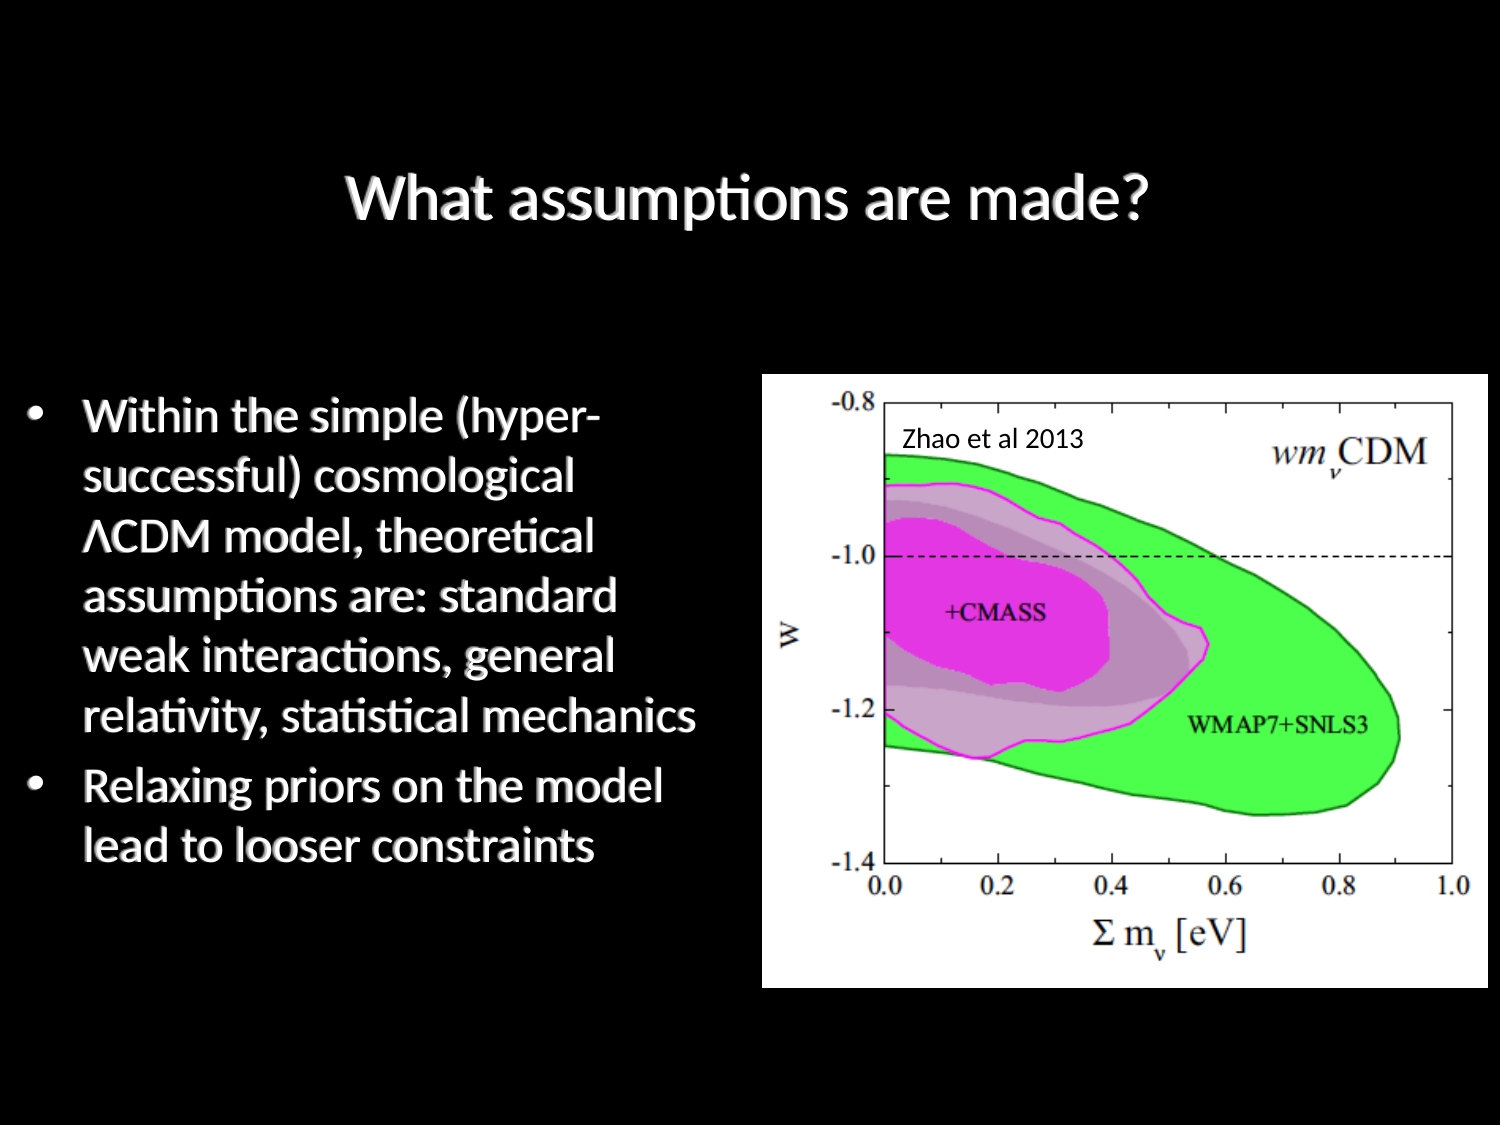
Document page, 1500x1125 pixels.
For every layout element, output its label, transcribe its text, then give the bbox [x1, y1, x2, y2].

picture [762, 374, 1488, 989]
list Within the simple (hyper-successful) cosmological ΛCDM model, theoretical assumptions are: standard weak interactions, general relativity, statistical mechanics Relaxing priors on the model lead to looser constraints [12, 374, 726, 1051]
title What assumptions are made? [112, 99, 1388, 288]
